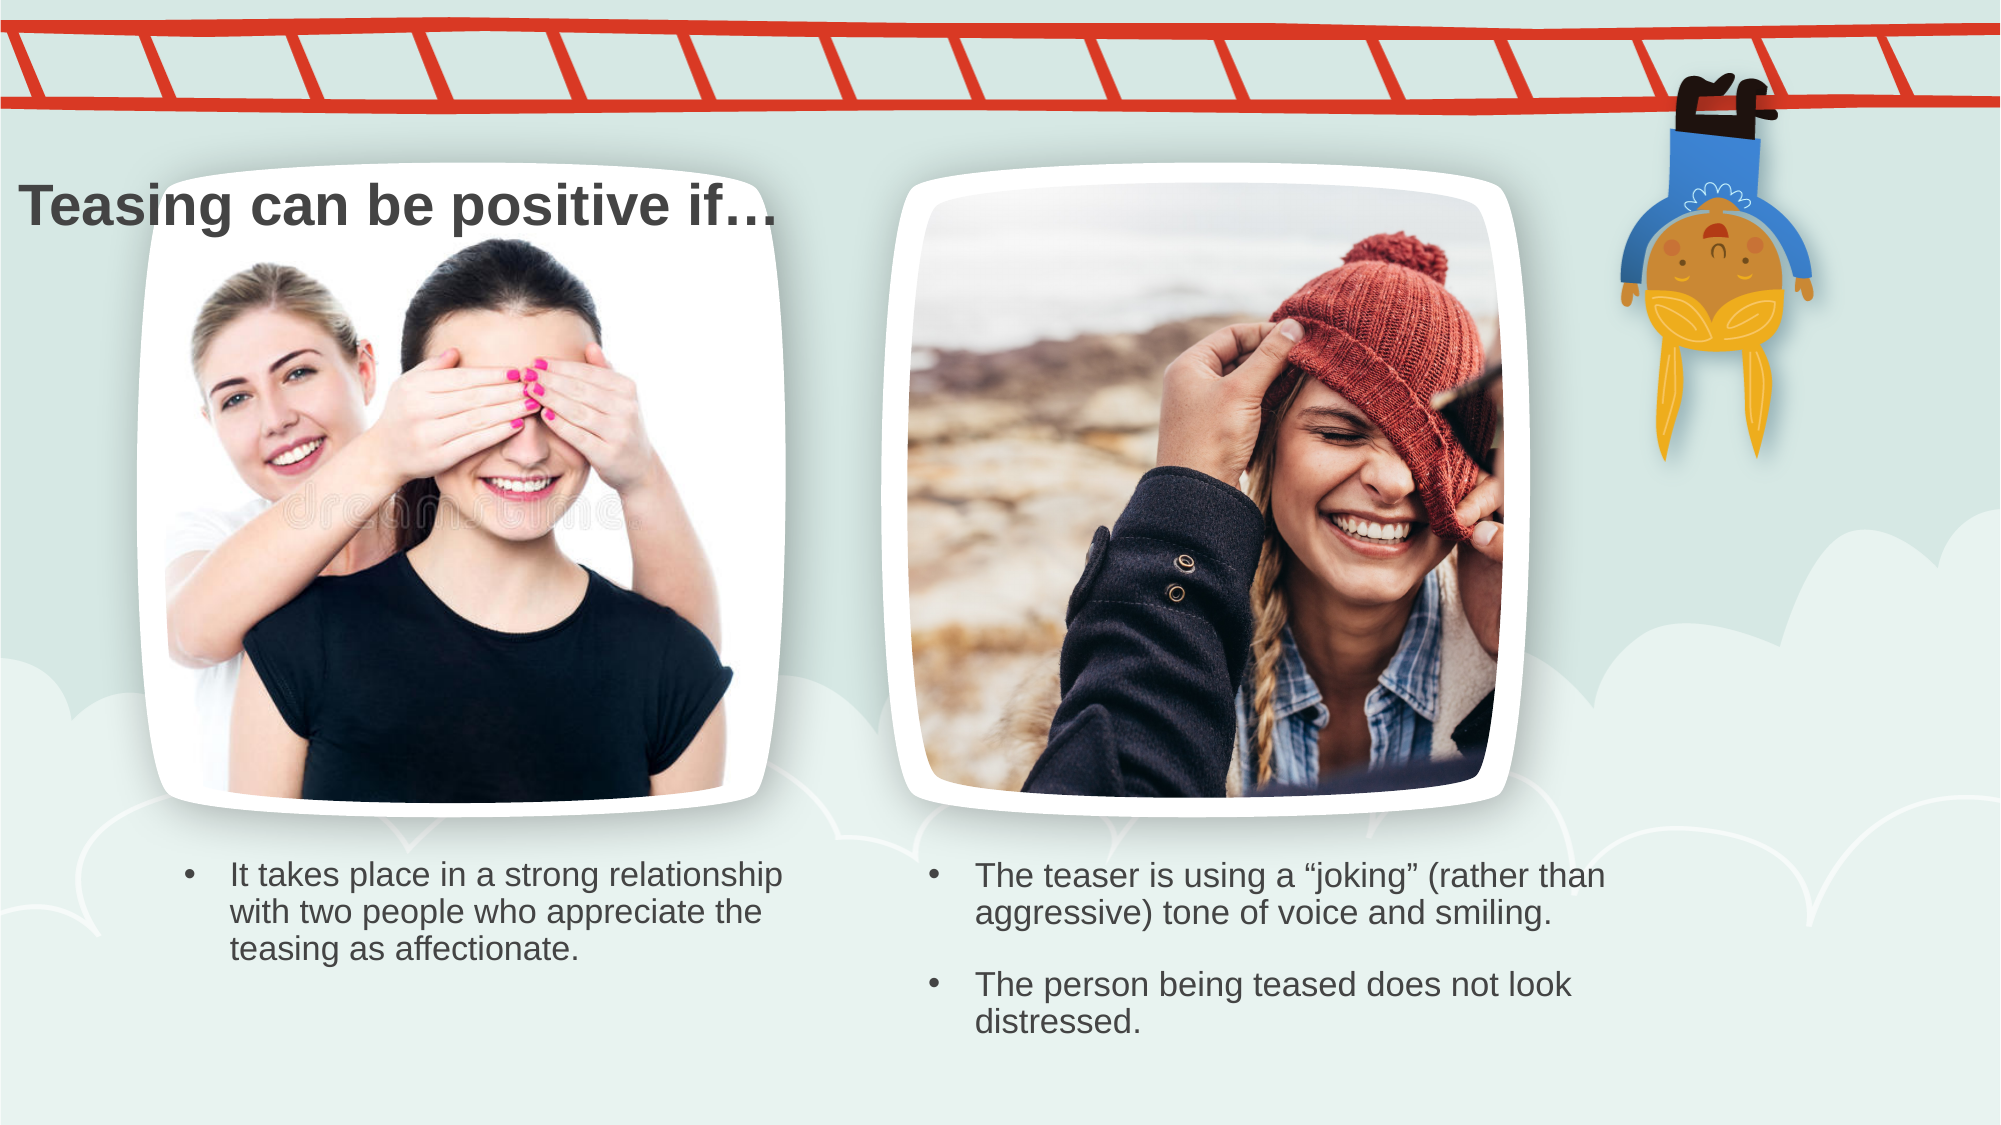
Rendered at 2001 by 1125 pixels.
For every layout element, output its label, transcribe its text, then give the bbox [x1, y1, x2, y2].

title Teasing can be positive if… [3, 130, 1335, 246]
picture [0, 0, 2001, 1125]
list It takes place in a strong relationship with two people who appreciate the teasing as affectionate. [168, 849, 825, 1000]
list The teaser is using a “joking” (rather than aggressive) tone of voice and smiling. The person being teased does not look distressed. [913, 849, 1700, 1050]
